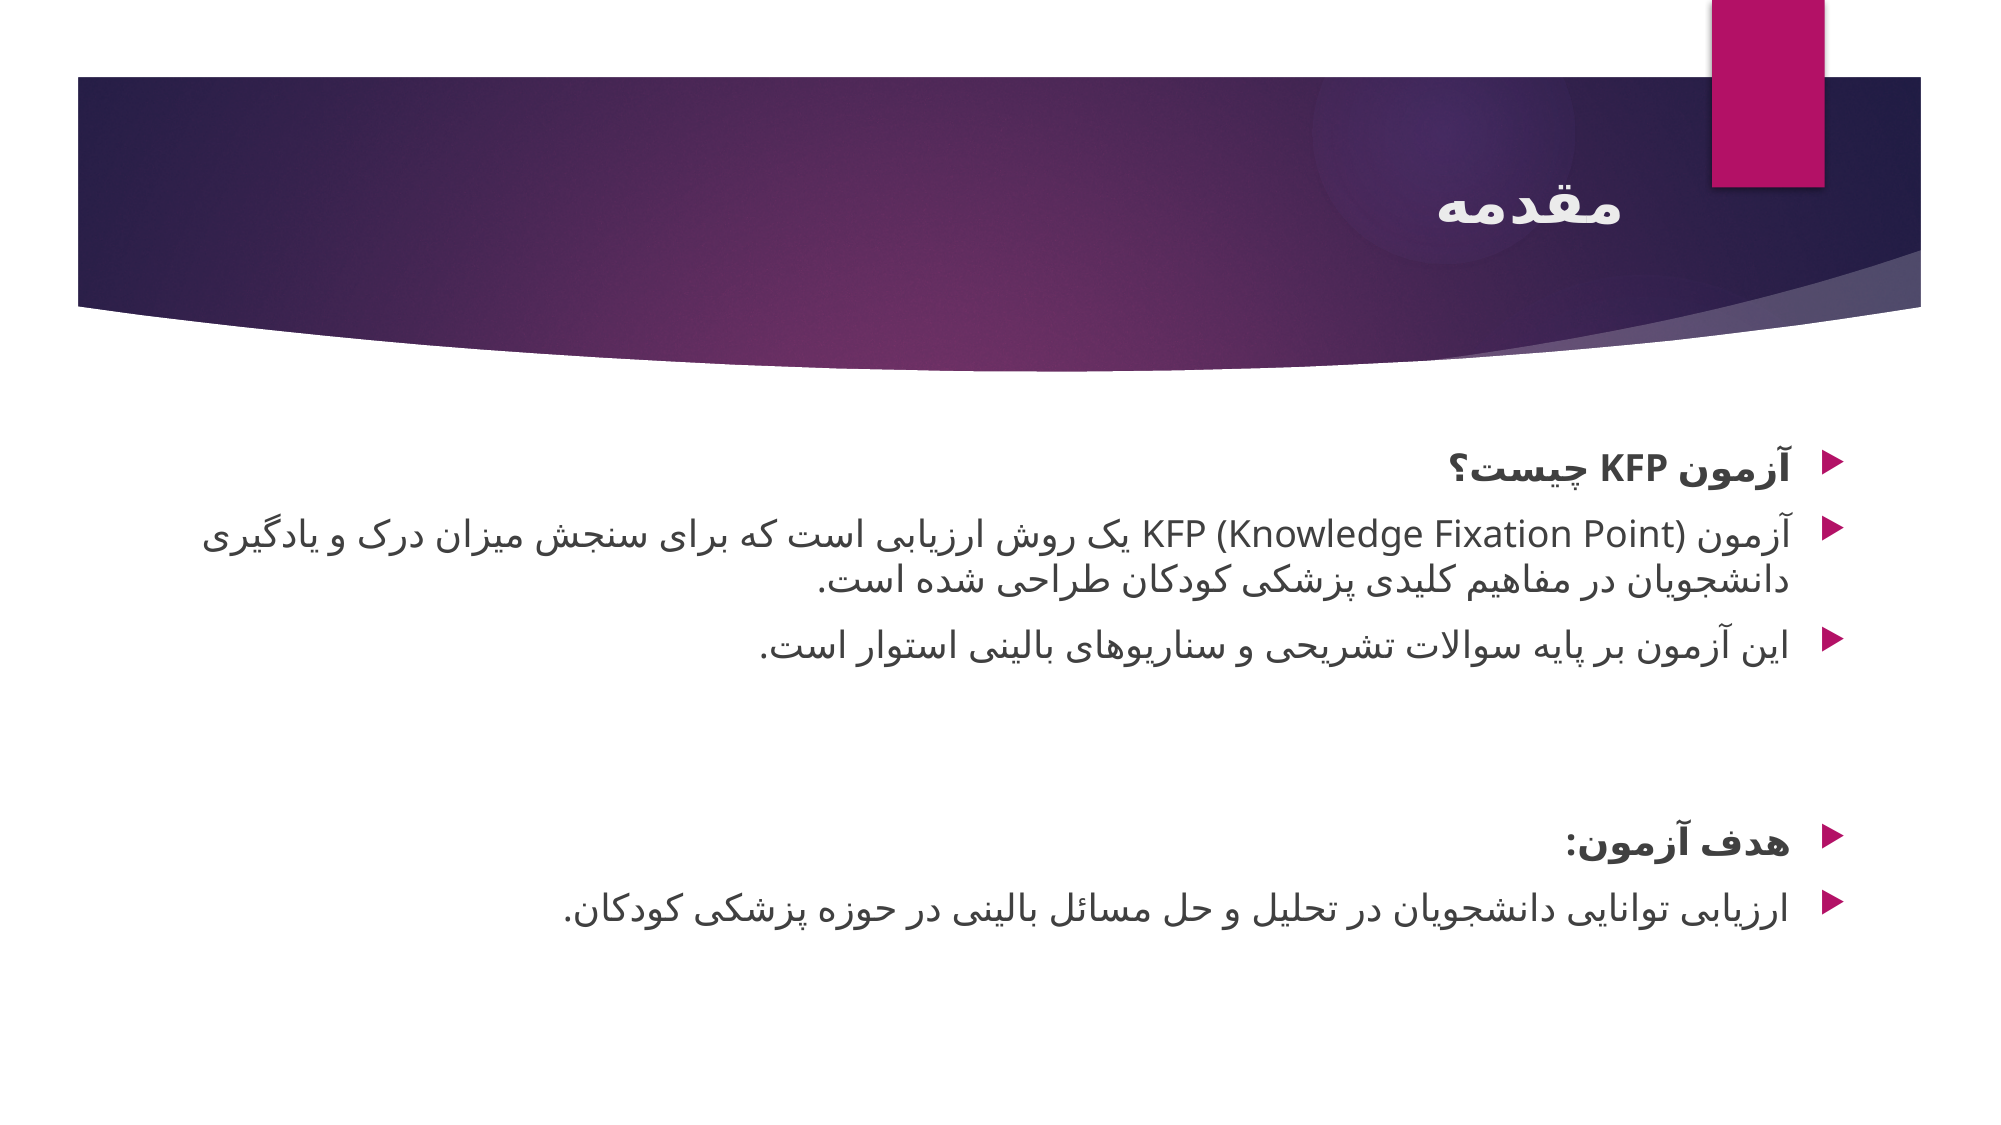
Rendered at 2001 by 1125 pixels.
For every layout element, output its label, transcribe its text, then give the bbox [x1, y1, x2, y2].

list آزمون KFP چیست؟ آزمون KFP (Knowledge Fixation Point) یک روش ارزیابی است که برای سنجش میزان درک و یادگیری دانشجویان در مفاهیم کلیدی پزشکی کودکان طراحی شده است. این آزمون بر پایه سوالات تشریحی و سناریوهای بالینی استوار است. هدف آزمون: ارزیابی توانایی دانشجویان در تحلیل و حل مسائل بالینی در حوزه پزشکی کودکان. [137, 436, 1863, 1014]
title مقدمه [1327, 155, 1640, 315]
